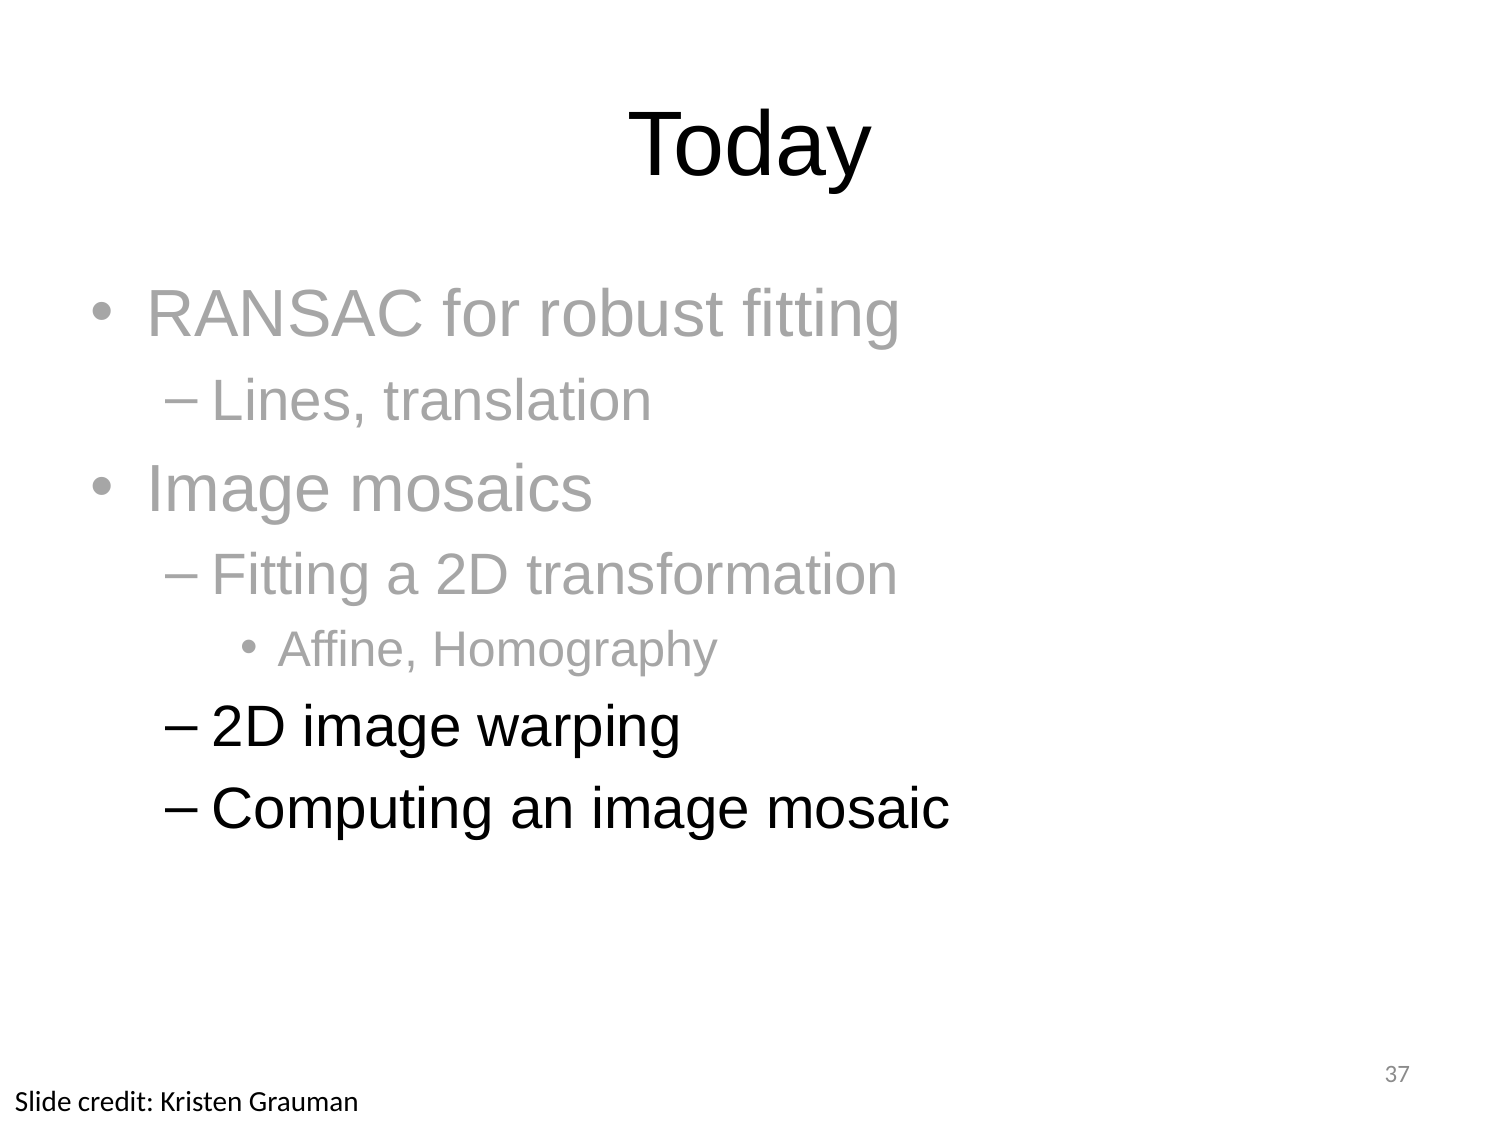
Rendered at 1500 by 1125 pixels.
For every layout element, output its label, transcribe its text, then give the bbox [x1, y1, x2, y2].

list RANSAC for robust fitting Lines, translation Image mosaics Fitting a 2D transformation Affine, Homography 2D image warping Computing an image mosaic [75, 262, 1425, 1005]
text_box Slide credit: Kristen Grauman [0, 1074, 463, 1125]
title Today [75, 45, 1425, 233]
slide_number 37 [1074, 1042, 1425, 1103]
